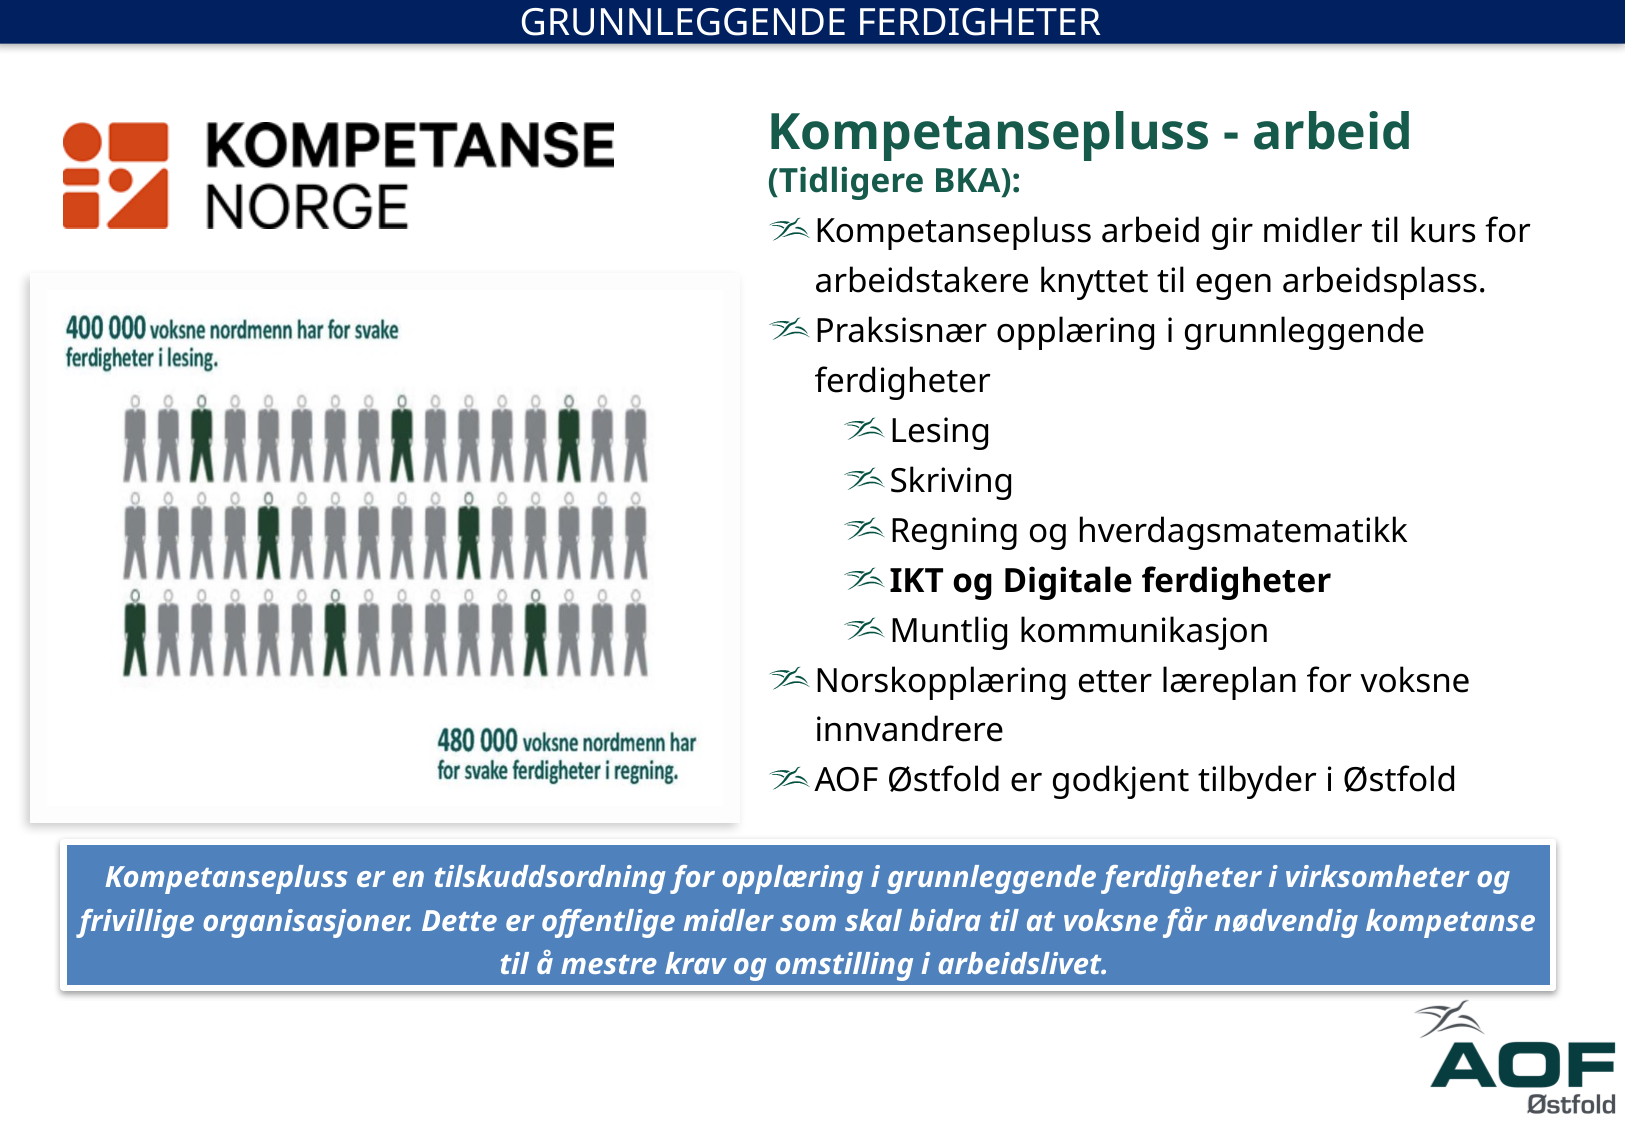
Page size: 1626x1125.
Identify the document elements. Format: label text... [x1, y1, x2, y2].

text_box Kompetansepluss er en tilskuddsordning for opplæring i grunnleggende ferdigheter i virksomheter og frivillige organisasjoner. Dette er offentlige midler som skal bidra til at voksne får nødvendig kompetanse til å mestre krav og omstilling i arbeidslivet. [60, 839, 1556, 991]
picture [0, 0, 1626, 1125]
text_box GRUNNLEGGENDE FERDIGHETER [0, 0, 1625, 44]
text_box Kompetansepluss - arbeid (Tidligere BKA): Kompetansepluss arbeid gir midler til kurs for arbeidstakere knyttet til egen arbeidsplass. Praksisnær opplæring i grunnleggende ferdigheter Lesing Skriving Regning og hverdagsmatematikk IKT og Digitale ferdigheter Muntlig kommunikasjon Norskopplæring etter læreplan for voksne innvandrere AOF Østfold er godkjent tilbyder i Østfold [753, 92, 1584, 806]
